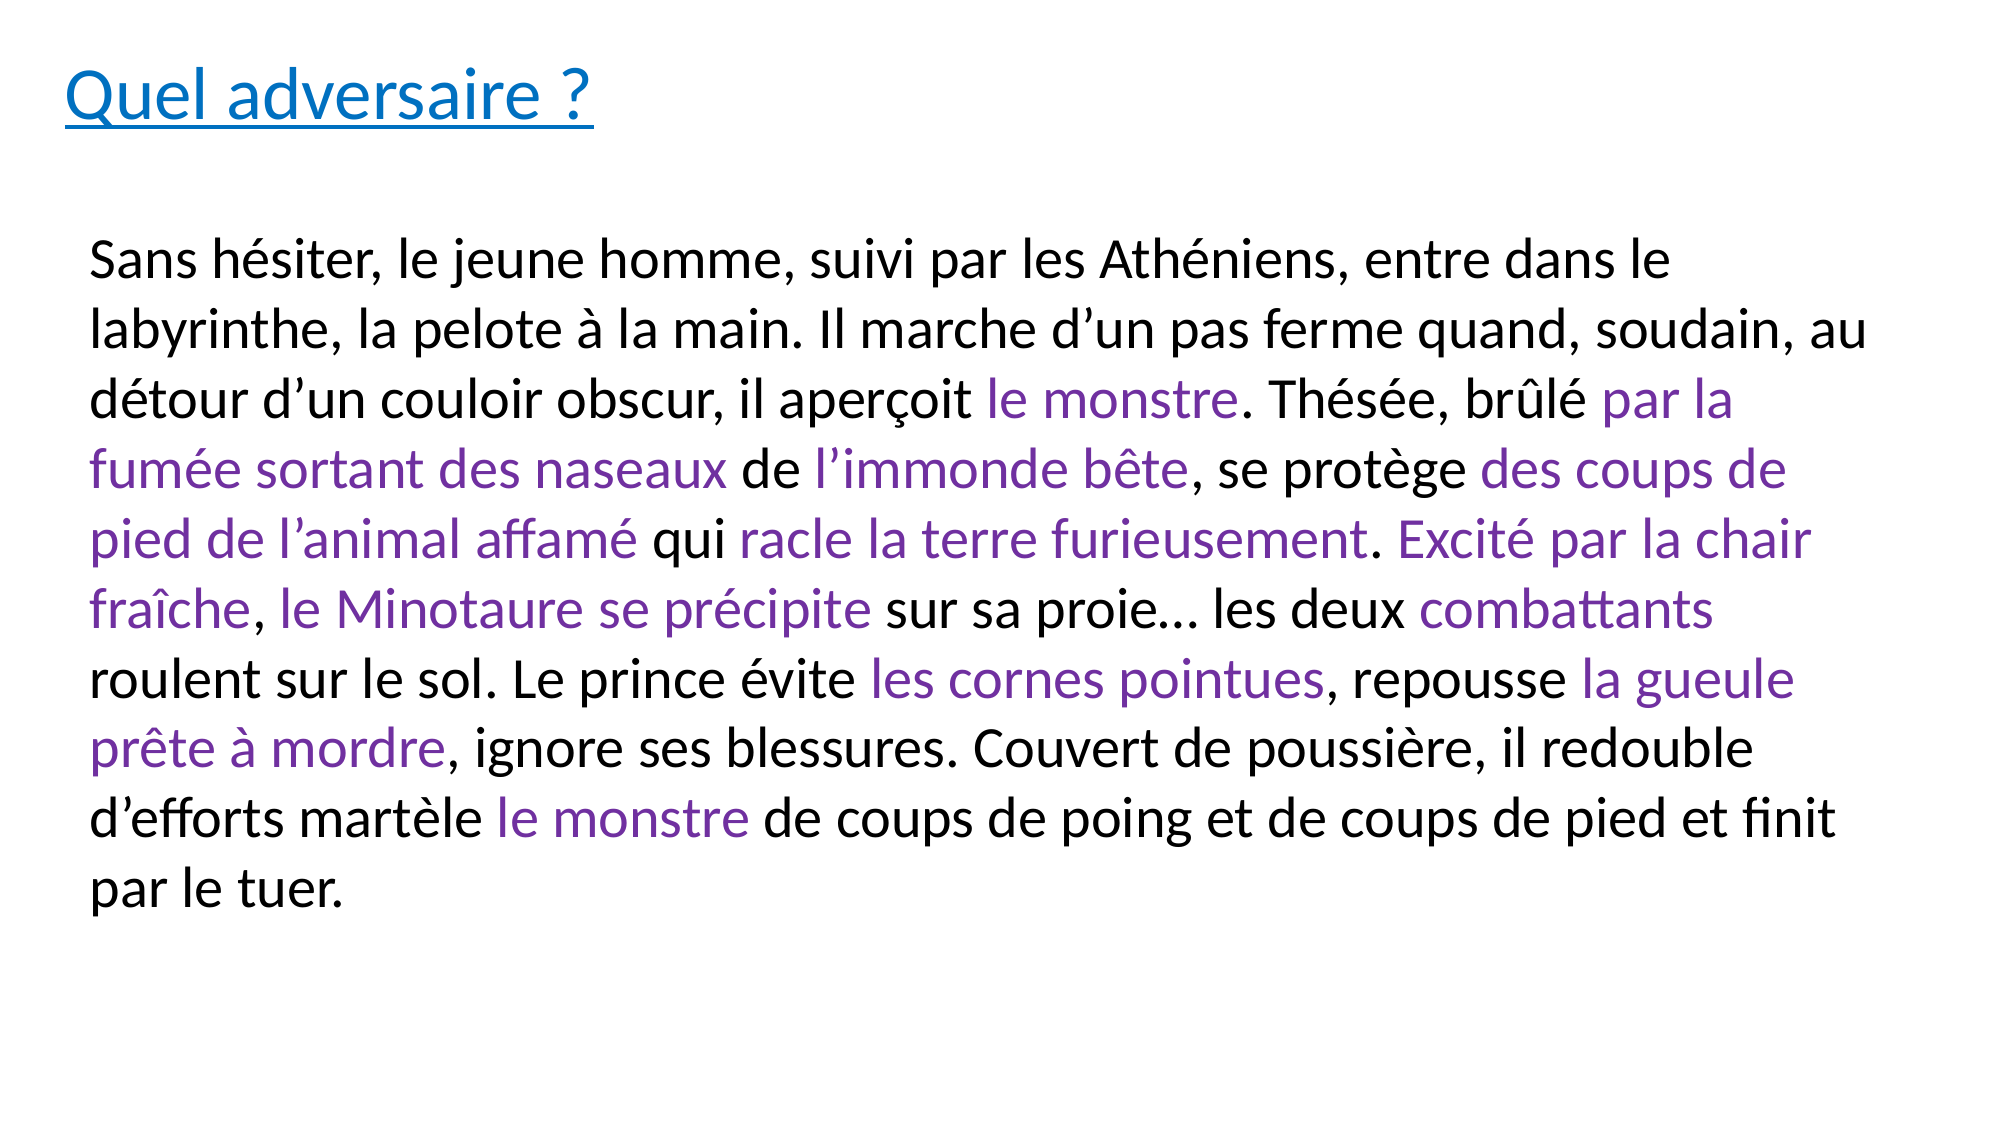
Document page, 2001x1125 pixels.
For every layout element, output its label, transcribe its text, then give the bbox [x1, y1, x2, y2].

text_box Quel adversaire ? [49, 37, 1250, 143]
text_box Sans hésiter, le jeune homme, suivi par les Athéniens, entre dans le labyrinthe, la pelote à la main. Il marche d’un pas ferme quand, soudain, au détour d’un couloir obscur, il aperçoit le monstre. Thésée, brûlé par la fumée sortant des naseaux de l’immonde bête, se protège des coups de pied de l’animal affamé qui racle la terre furieusement. Excité par la chair fraîche, le Minotaure se précipite sur sa proie… les deux combattants roulent sur le sol. Le prince évite les cornes pointues, repousse la gueule prête à mordre, ignore ses blessures. Couvert de poussière, il redouble d’efforts martèle le monstre de coups de poing et de coups de pied et finit par le tuer. [75, 212, 1913, 927]
text_box [0, 0, 1916, 195]
